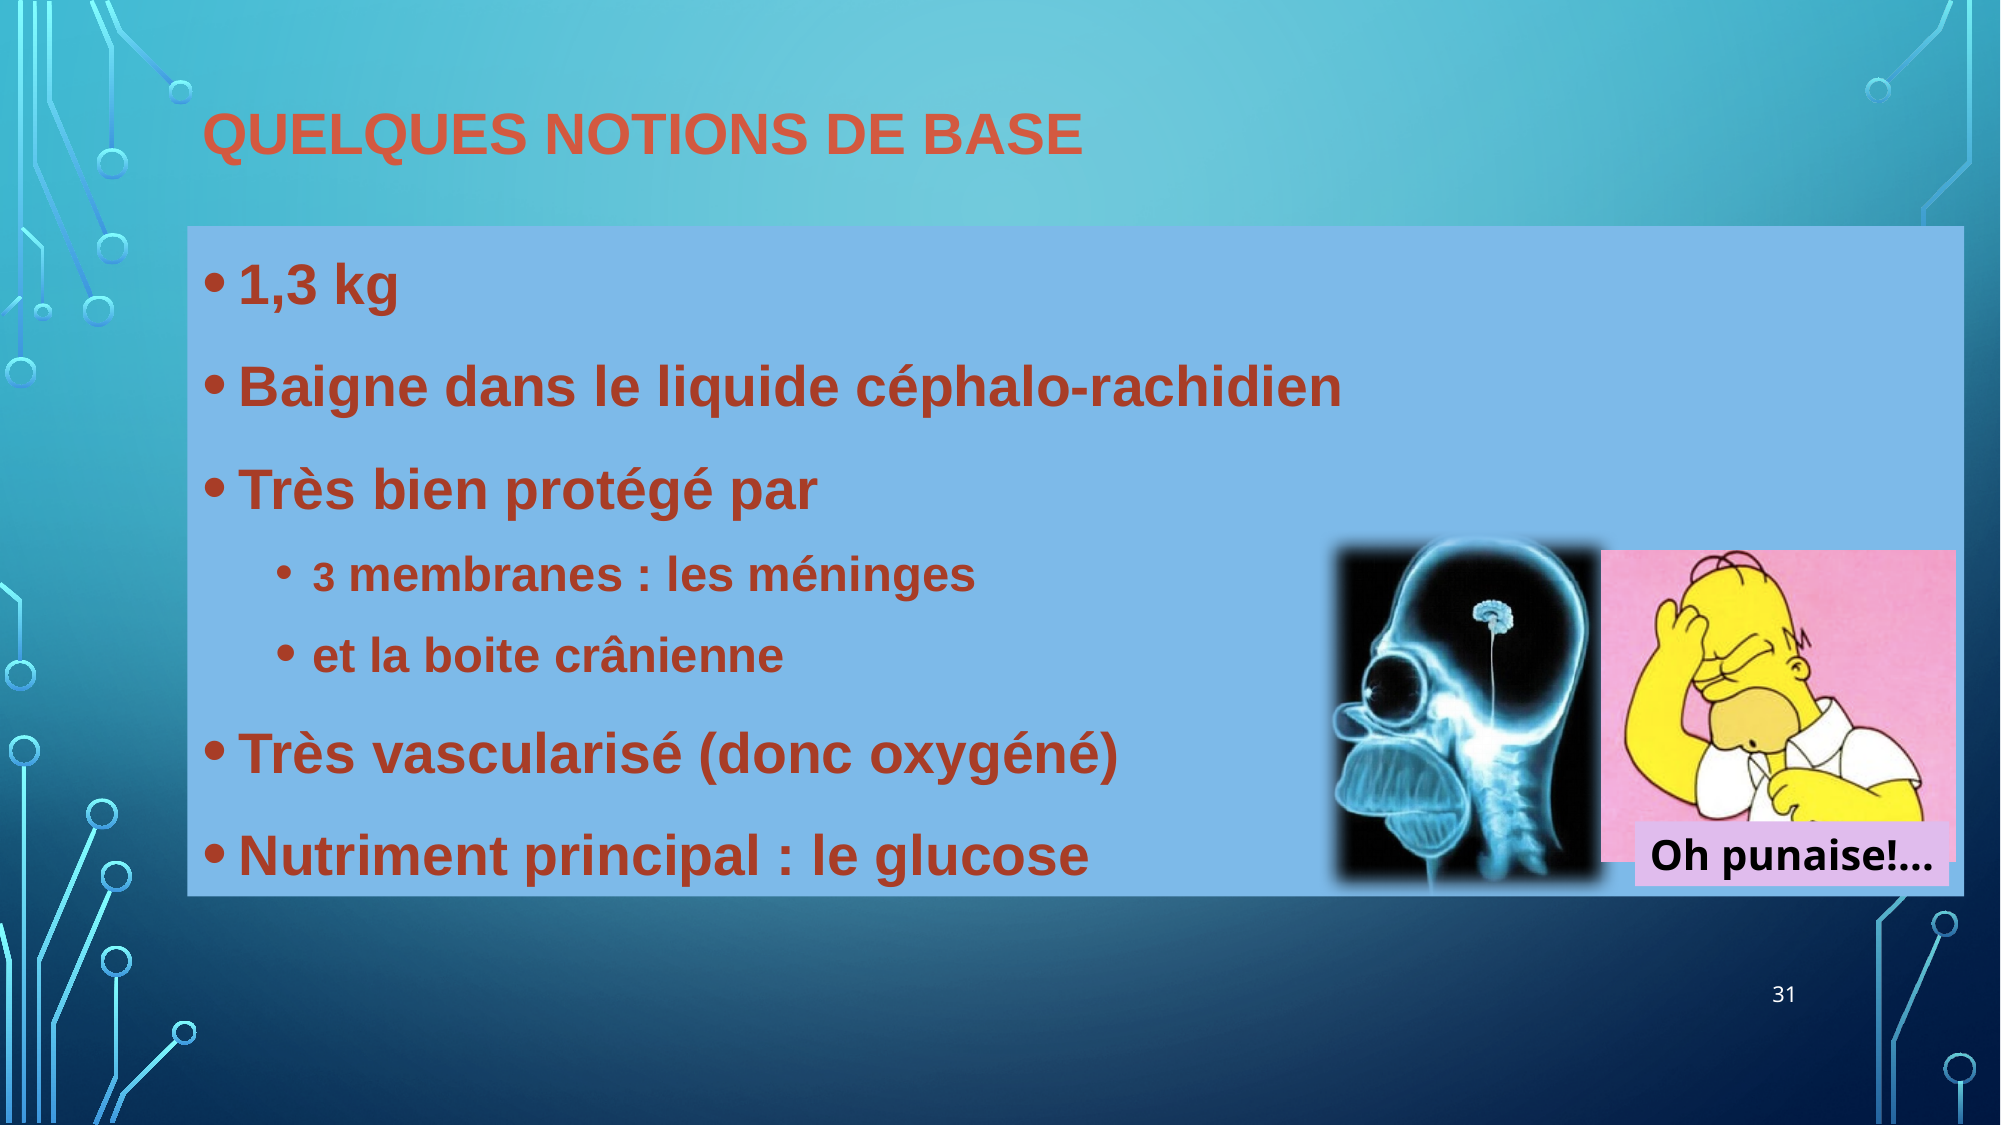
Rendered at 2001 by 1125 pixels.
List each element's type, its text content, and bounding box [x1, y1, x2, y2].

slide_number 31 [1685, 965, 1813, 1025]
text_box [1600, 550, 1956, 888]
title QUELQUES NOTIONS DE BASE [187, 53, 1858, 218]
list 1,3 kg Baigne dans le liquide céphalo-rachidien Très bien protégé par 3 membranes : les méninges et la boite crânienne Très vascularisé (donc oxygéné) Nutriment principal : le glucose [187, 226, 1965, 897]
picture [1318, 528, 1620, 901]
